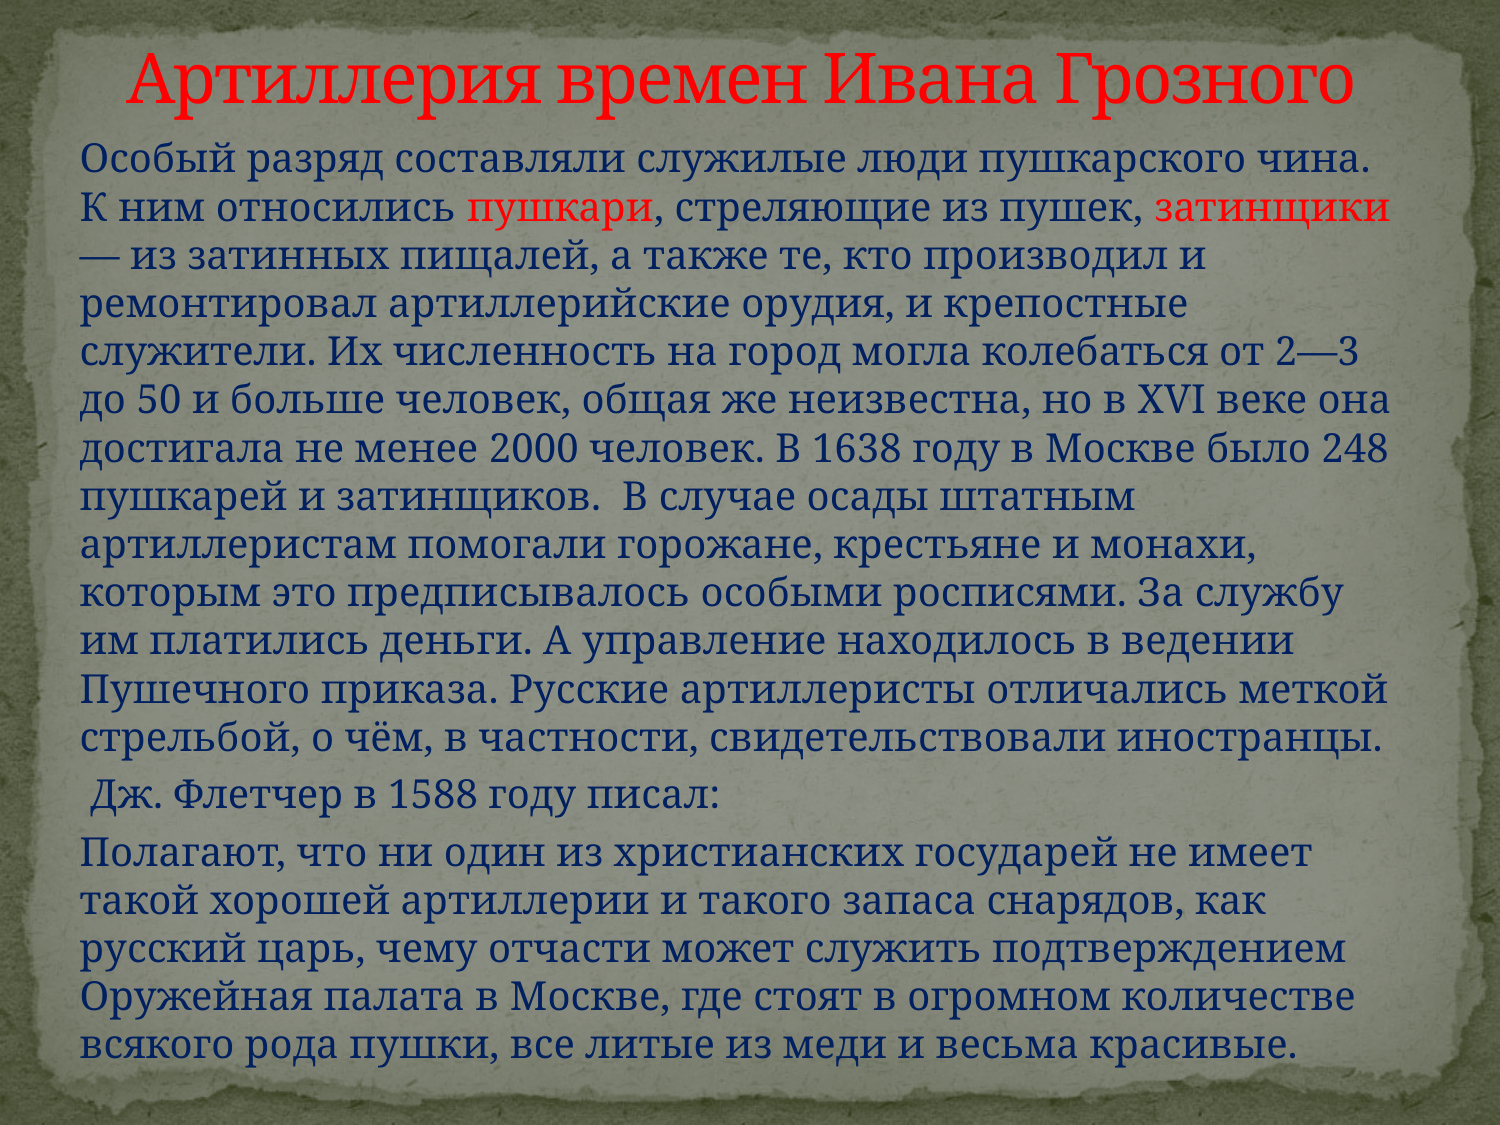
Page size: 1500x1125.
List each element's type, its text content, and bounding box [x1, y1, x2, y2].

list Особый разряд составляли служилые люди пушкарского чина. К ним относились пушкари, стреляющие из пушек, затинщики — из затинных пищалей, а также те, кто производил и ремонтировал артиллерийские орудия, и крепостные служители. Их численность на город могла колебаться от 2—3 до 50 и больше человек, общая же неизвестна, но в XVI веке она достигала не менее 2000 человек. В 1638 году в Москве было 248 пушкарей и затинщиков. В случае осады штатным артиллеристам помогали горожане, крестьяне и монахи, которым это предписывалось особыми росписями. За службу им платились деньги. А управление находилось в ведении Пушечного приказа. Русские артиллеристы отличались меткой стрельбой, о чём, в частности, свидетельствовали иностранцы. Дж. Флетчер в 1588 году писал: Полагают, что ни один из христианских государей не имеет такой хорошей артиллерии и такого запаса снарядов, как русский царь, чему отчасти может служить подтверждением Оружейная палата в Москве, где стоят в огромном количестве всякого рода пушки, все литые из меди и весьма красивые. [64, 125, 1415, 1106]
title Артиллерия времен Ивана Грозного [74, 24, 1425, 126]
